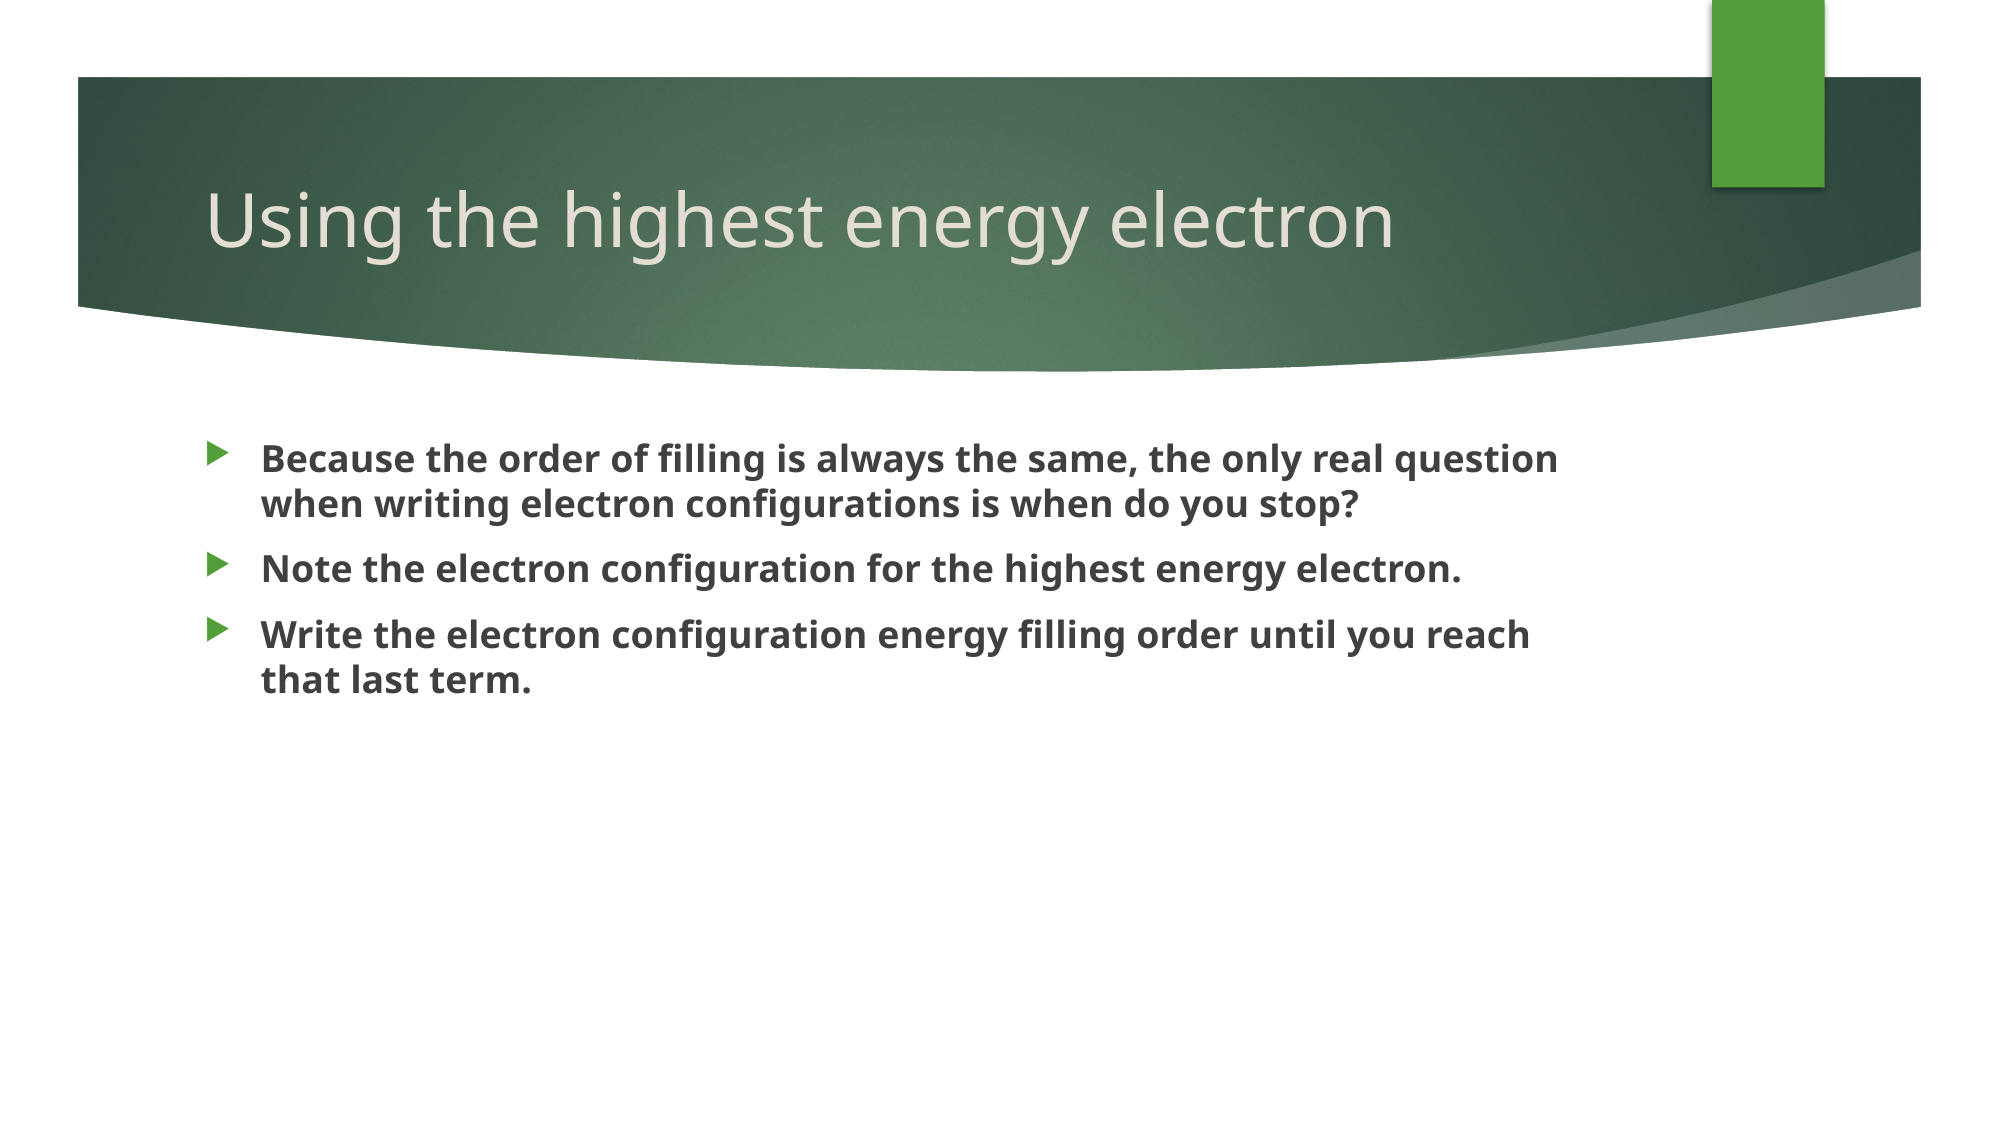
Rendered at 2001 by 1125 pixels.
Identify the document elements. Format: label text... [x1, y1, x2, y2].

list Because the order of filling is always the same, the only real question when writing electron configurations is when do you stop? Note the electron configuration for the highest energy electron. Write the electron configuration energy filling order until you reach that last term. [189, 427, 1638, 988]
title Using the highest energy electron [189, 159, 1638, 276]
